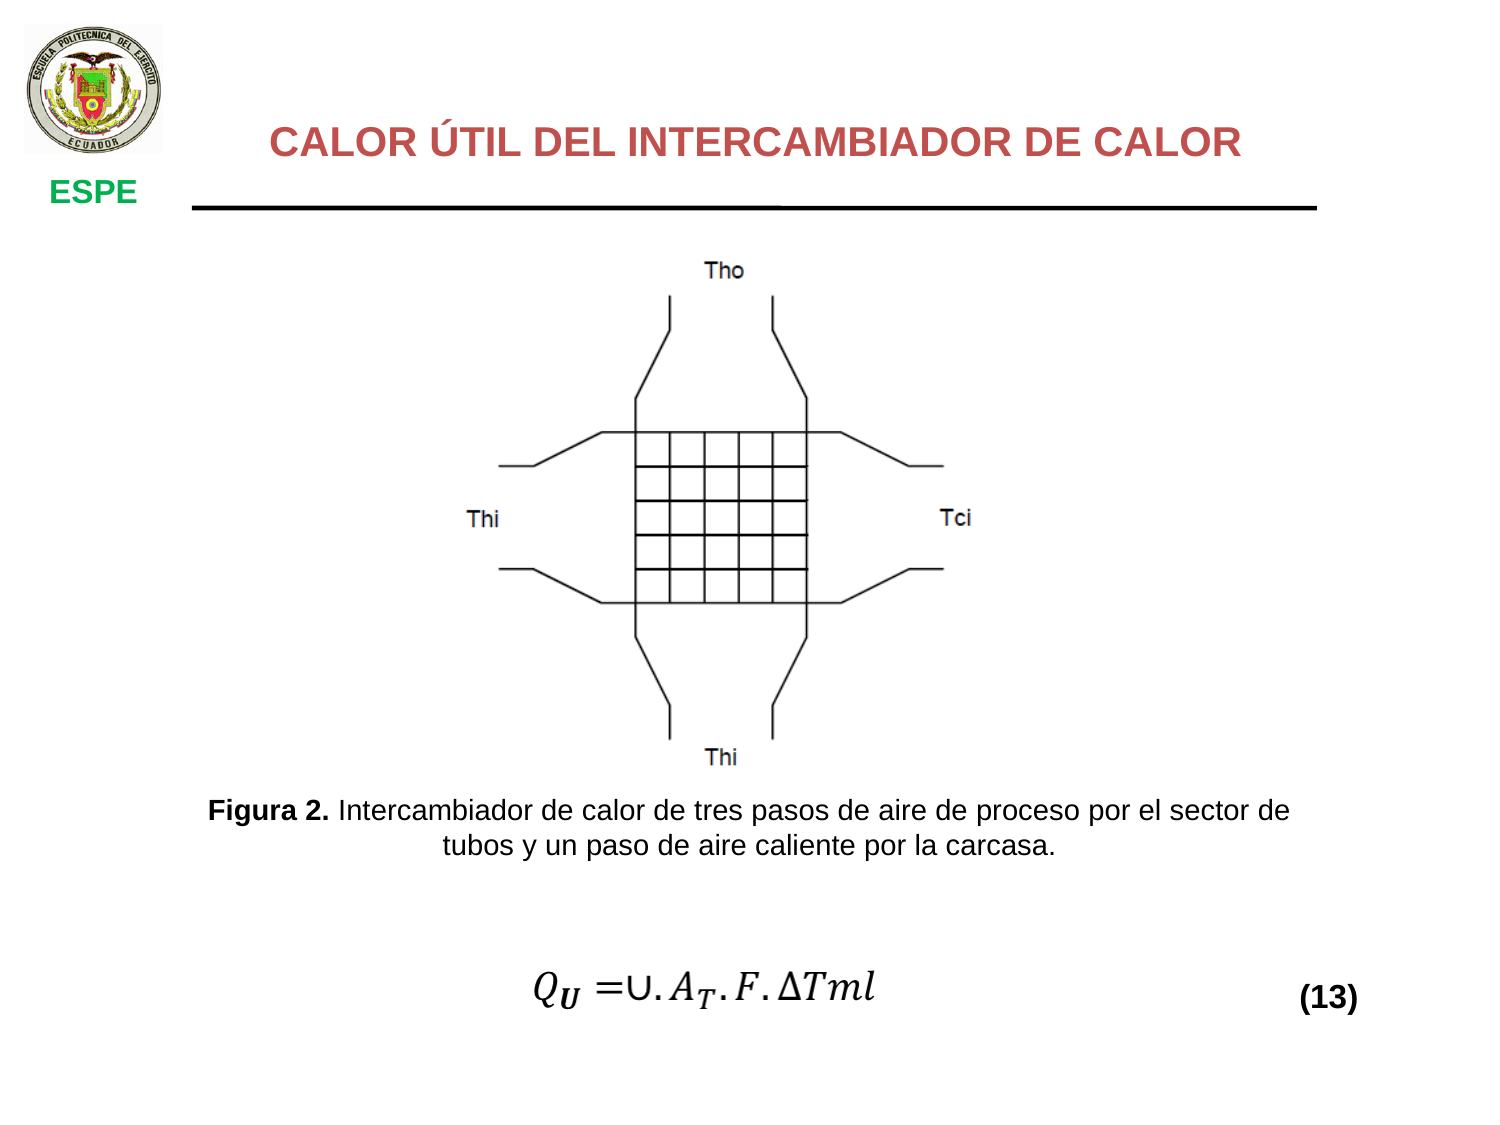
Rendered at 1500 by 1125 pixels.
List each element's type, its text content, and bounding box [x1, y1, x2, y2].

picture [454, 255, 980, 772]
text_box Figura 2. Intercambiador de calor de tres pasos de aire de proceso por el sector de tubos y un paso de aire caliente por la carcasa. [171, 783, 1329, 869]
text_box (13) [1281, 967, 1376, 1023]
text_box [515, 952, 904, 1018]
text_box ESPE [24, 162, 163, 218]
text_box CALOR ÚTIL DEL INTERCAMBIADOR DE CALOR [194, 107, 1317, 172]
picture [24, 24, 163, 154]
